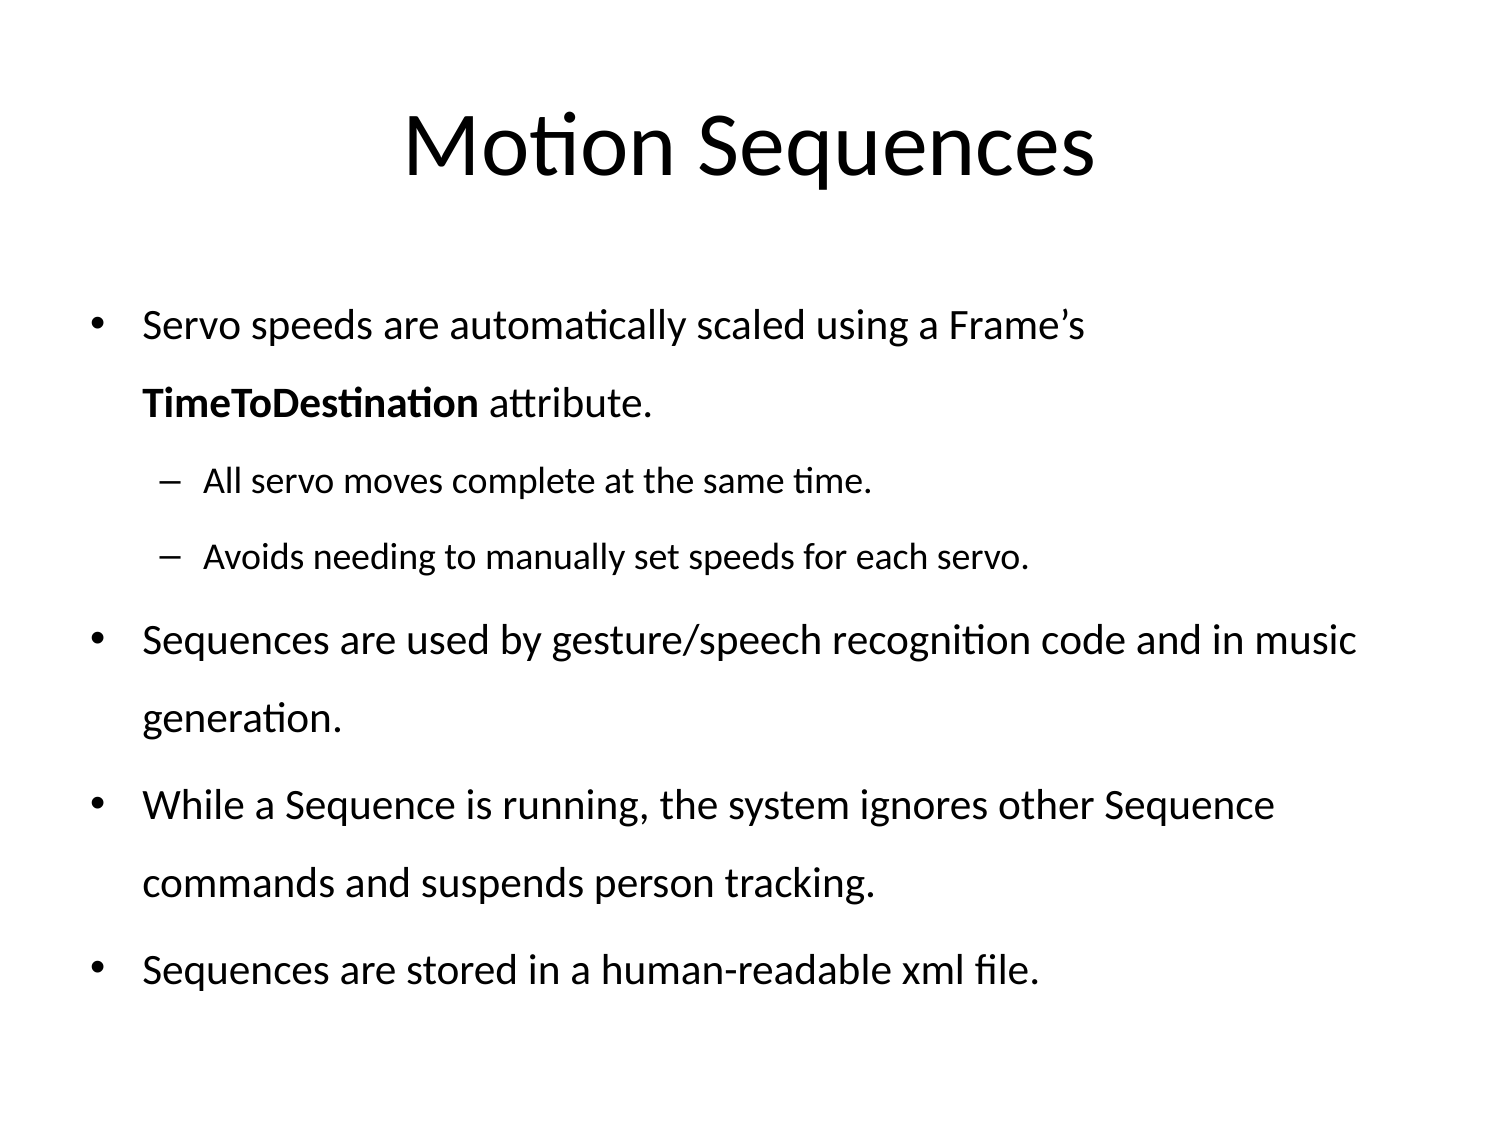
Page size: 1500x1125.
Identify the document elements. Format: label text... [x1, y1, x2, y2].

list Servo speeds are automatically scaled using a Frame’s TimeToDestination attribute. All servo moves complete at the same time. Avoids needing to manually set speeds for each servo. Sequences are used by gesture/speech recognition code and in music generation. While a Sequence is running, the system ignores other Sequence commands and suspends person tracking. Sequences are stored in a human-readable xml file. [75, 262, 1425, 1005]
title Motion Sequences [75, 45, 1425, 233]
